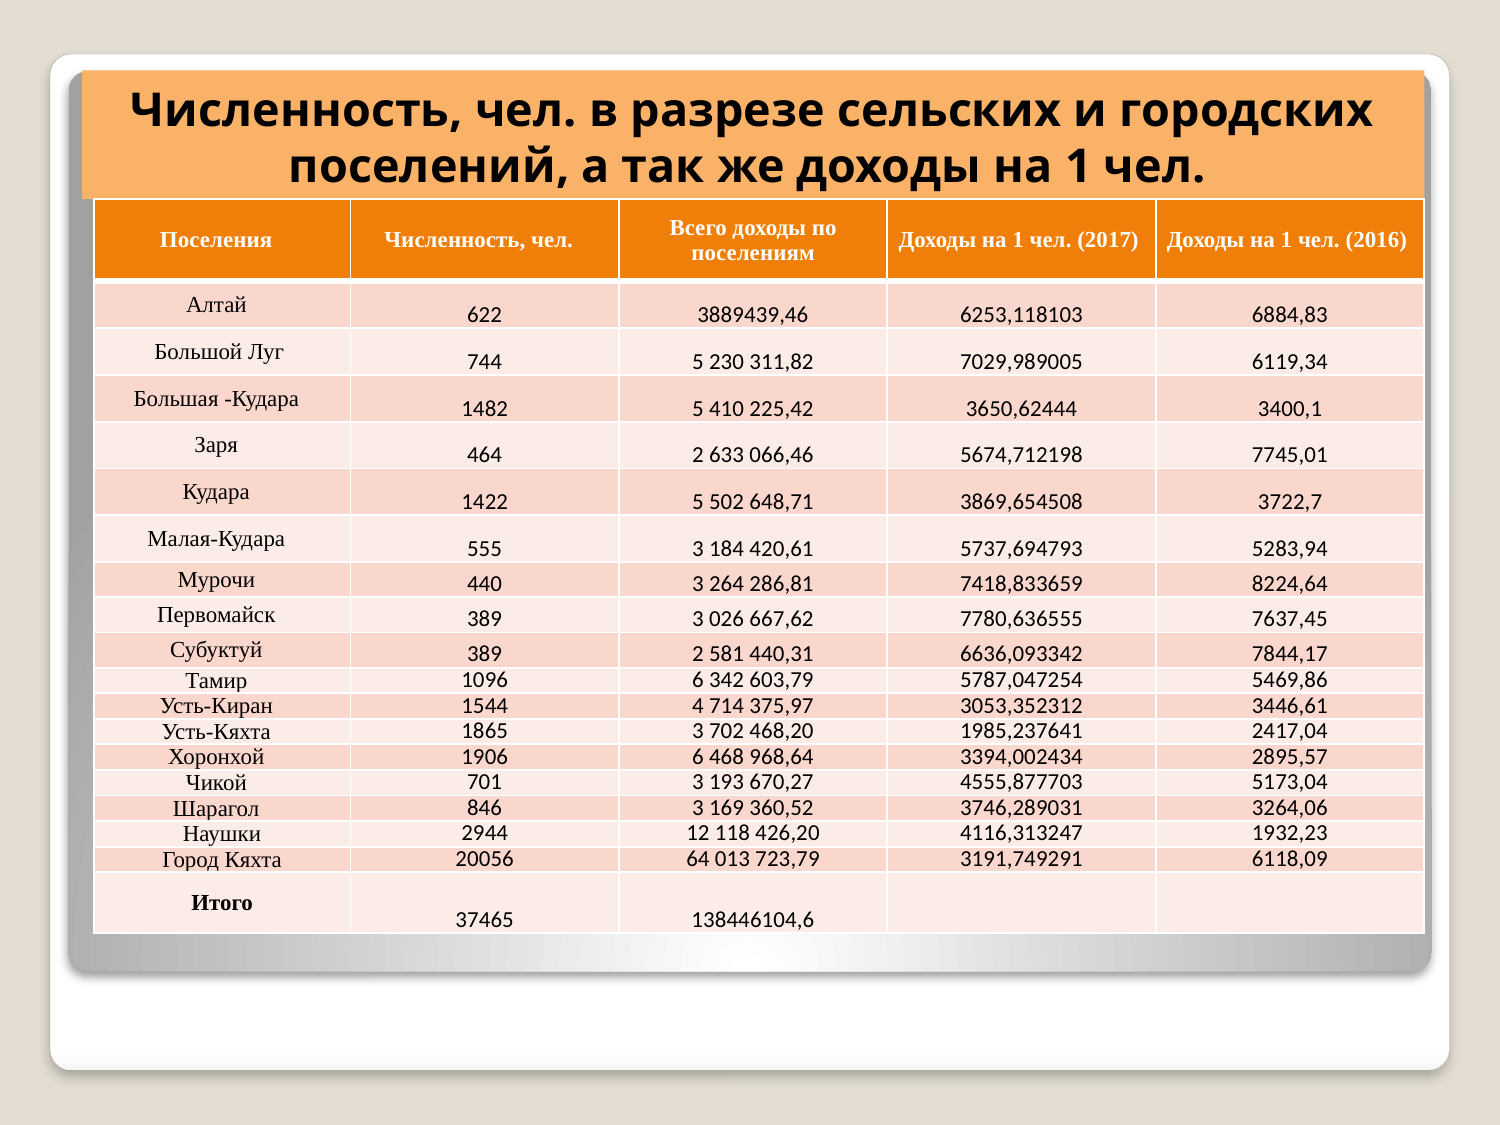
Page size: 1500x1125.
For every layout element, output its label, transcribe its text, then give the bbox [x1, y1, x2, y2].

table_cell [351, 873, 618, 932]
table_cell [95, 822, 350, 846]
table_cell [1157, 598, 1423, 632]
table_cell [620, 771, 886, 795]
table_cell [351, 423, 618, 468]
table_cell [95, 423, 350, 468]
table_cell 6253,118103 [888, 284, 1155, 327]
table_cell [620, 669, 886, 692]
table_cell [1157, 822, 1423, 846]
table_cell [351, 720, 618, 743]
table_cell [620, 694, 886, 718]
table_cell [620, 469, 886, 514]
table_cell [351, 848, 618, 871]
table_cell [888, 563, 1155, 596]
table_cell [888, 633, 1155, 667]
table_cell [888, 598, 1155, 632]
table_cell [95, 796, 350, 820]
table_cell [1157, 848, 1423, 871]
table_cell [351, 563, 618, 596]
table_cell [351, 669, 618, 692]
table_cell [620, 423, 886, 468]
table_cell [1157, 469, 1423, 514]
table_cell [888, 720, 1155, 743]
table_cell 3889439,46 [620, 284, 886, 327]
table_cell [351, 469, 618, 514]
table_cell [95, 771, 350, 795]
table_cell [888, 669, 1155, 692]
table_cell 744 [351, 329, 618, 374]
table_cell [95, 669, 350, 692]
table_header Поселения [95, 200, 350, 278]
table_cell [351, 745, 618, 769]
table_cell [620, 873, 886, 932]
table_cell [888, 822, 1155, 846]
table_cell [1157, 873, 1423, 932]
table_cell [620, 822, 886, 846]
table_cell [1157, 563, 1423, 596]
table_header Доходы на 1 чел. (2016) [1157, 200, 1423, 278]
table_cell 6884,83 [1157, 284, 1423, 327]
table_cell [620, 720, 886, 743]
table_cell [1157, 694, 1423, 718]
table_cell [620, 848, 886, 871]
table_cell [620, 796, 886, 820]
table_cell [1157, 720, 1423, 743]
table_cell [1157, 633, 1423, 667]
table_header Численность, чел. [351, 200, 618, 278]
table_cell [620, 329, 886, 374]
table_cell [620, 745, 886, 769]
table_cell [888, 516, 1155, 561]
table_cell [620, 563, 886, 596]
table_cell Большой Луг [95, 329, 350, 374]
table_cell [95, 563, 350, 596]
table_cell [888, 423, 1155, 468]
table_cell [95, 745, 350, 769]
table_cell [351, 598, 618, 632]
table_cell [620, 598, 886, 632]
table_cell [888, 376, 1155, 421]
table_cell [351, 694, 618, 718]
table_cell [888, 796, 1155, 820]
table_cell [1157, 329, 1423, 374]
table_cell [888, 694, 1155, 718]
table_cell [1157, 376, 1423, 421]
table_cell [95, 720, 350, 743]
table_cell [888, 469, 1155, 514]
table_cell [351, 822, 618, 846]
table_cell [620, 516, 886, 561]
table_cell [95, 376, 350, 421]
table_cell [888, 771, 1155, 795]
table_header Всего доходы по поселениям [620, 200, 886, 278]
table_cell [351, 796, 618, 820]
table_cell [1157, 423, 1423, 468]
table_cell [95, 516, 350, 561]
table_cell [888, 848, 1155, 871]
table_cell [351, 516, 618, 561]
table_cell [888, 873, 1155, 932]
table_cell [95, 848, 350, 871]
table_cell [620, 633, 886, 667]
table_cell Алтай [95, 284, 350, 327]
table_header Доходы на 1 чел. (2017) [888, 200, 1155, 278]
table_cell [1157, 771, 1423, 795]
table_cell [1157, 796, 1423, 820]
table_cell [95, 873, 350, 932]
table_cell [351, 633, 618, 667]
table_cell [1157, 516, 1423, 561]
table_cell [888, 329, 1155, 374]
table_cell 622 [351, 284, 618, 327]
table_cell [351, 376, 618, 421]
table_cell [620, 376, 886, 421]
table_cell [1157, 669, 1423, 692]
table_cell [95, 694, 350, 718]
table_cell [351, 771, 618, 795]
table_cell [1157, 745, 1423, 769]
title Численность, чел. в разрезе сельских и городских поселений, а так же доходы на 1 чел. [82, 70, 1425, 200]
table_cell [95, 633, 350, 667]
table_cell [95, 598, 350, 632]
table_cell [888, 745, 1155, 769]
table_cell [95, 469, 350, 514]
